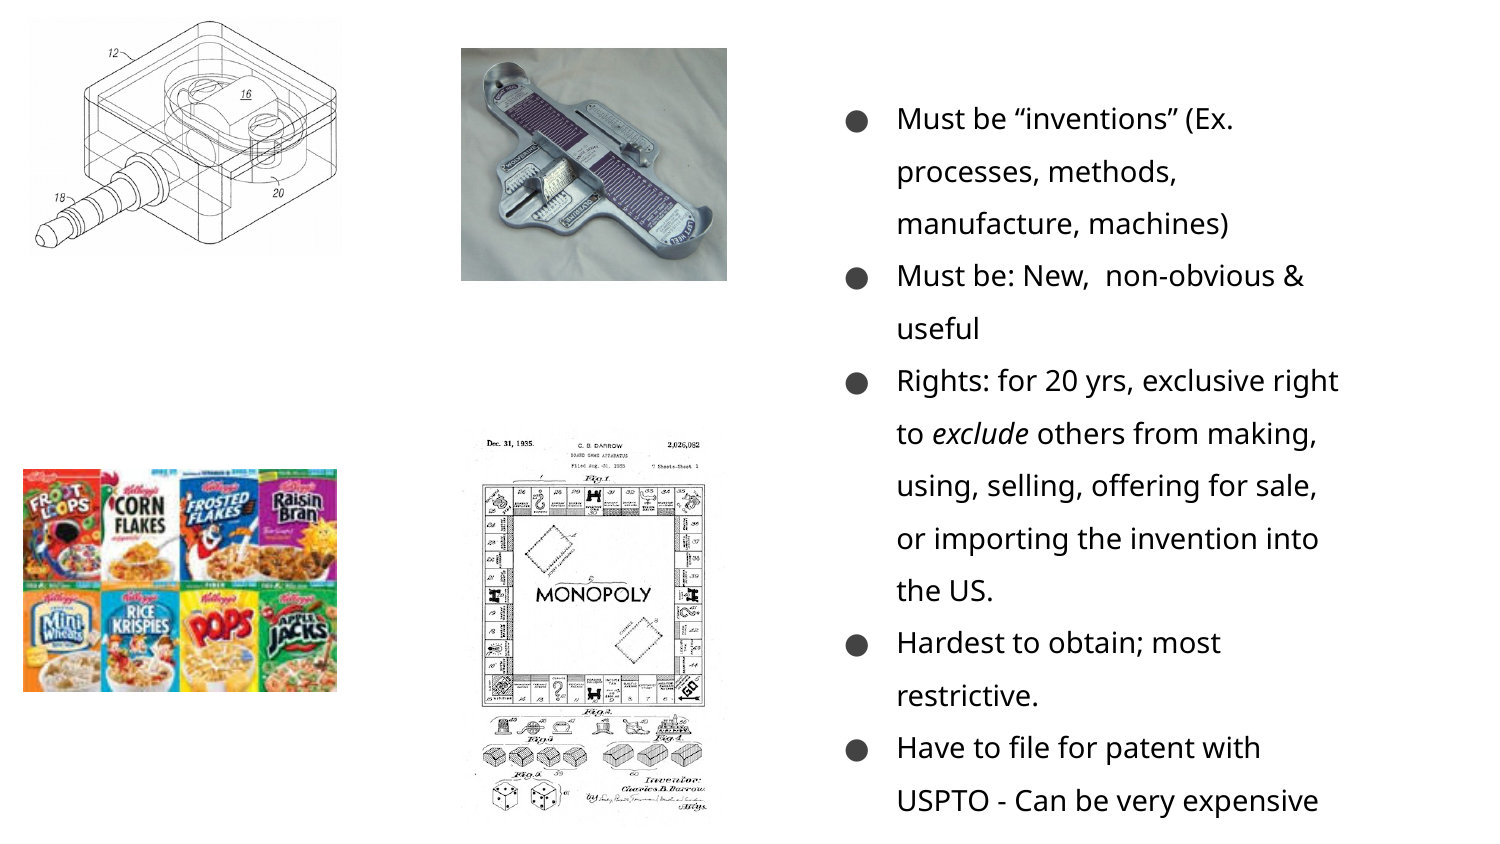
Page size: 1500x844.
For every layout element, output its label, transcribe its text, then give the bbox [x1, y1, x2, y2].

picture [23, 469, 337, 692]
picture [29, 16, 343, 256]
title Patents [19, 164, 684, 446]
picture [461, 32, 727, 298]
picture [461, 427, 727, 827]
list Must be “inventions” (Ex. processes, methods, manufacture, machines) Must be: New, non-obvious & useful Rights: for 20 yrs, exclusive right to exclude others from making, using, selling, offering for sale, or importing the invention into the US. Hardest to obtain; most restrictive. Have to file for patent with USPTO - Can be very expensive [806, 67, 1370, 704]
